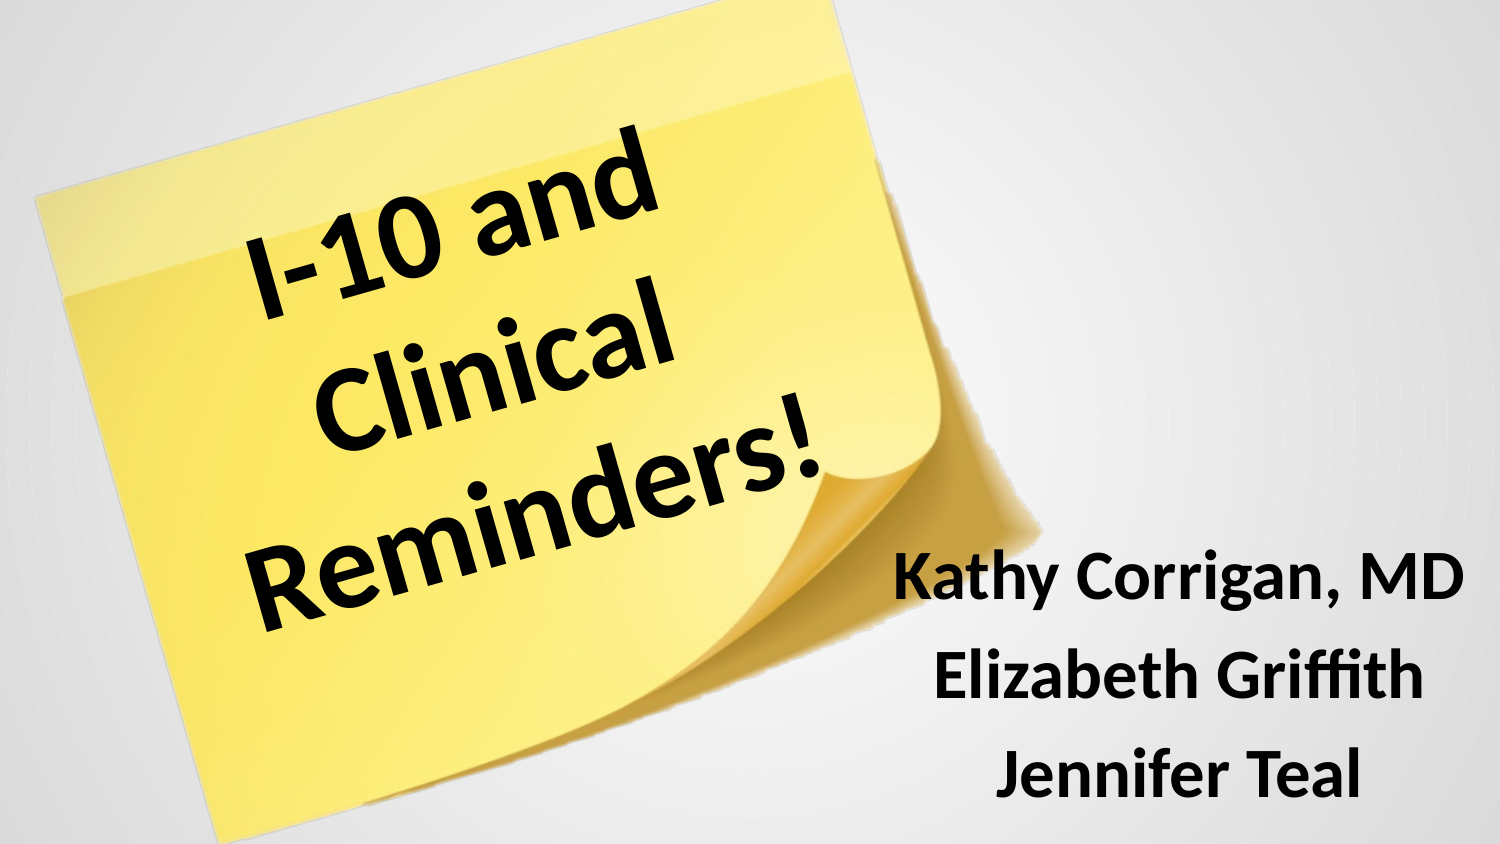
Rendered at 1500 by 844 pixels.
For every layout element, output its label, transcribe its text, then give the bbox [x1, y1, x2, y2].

subtitle Kathy Corrigan, MD Elizabeth Griffith Jennifer Teal [1063, 521, 1491, 844]
picture [0, 0, 1116, 844]
